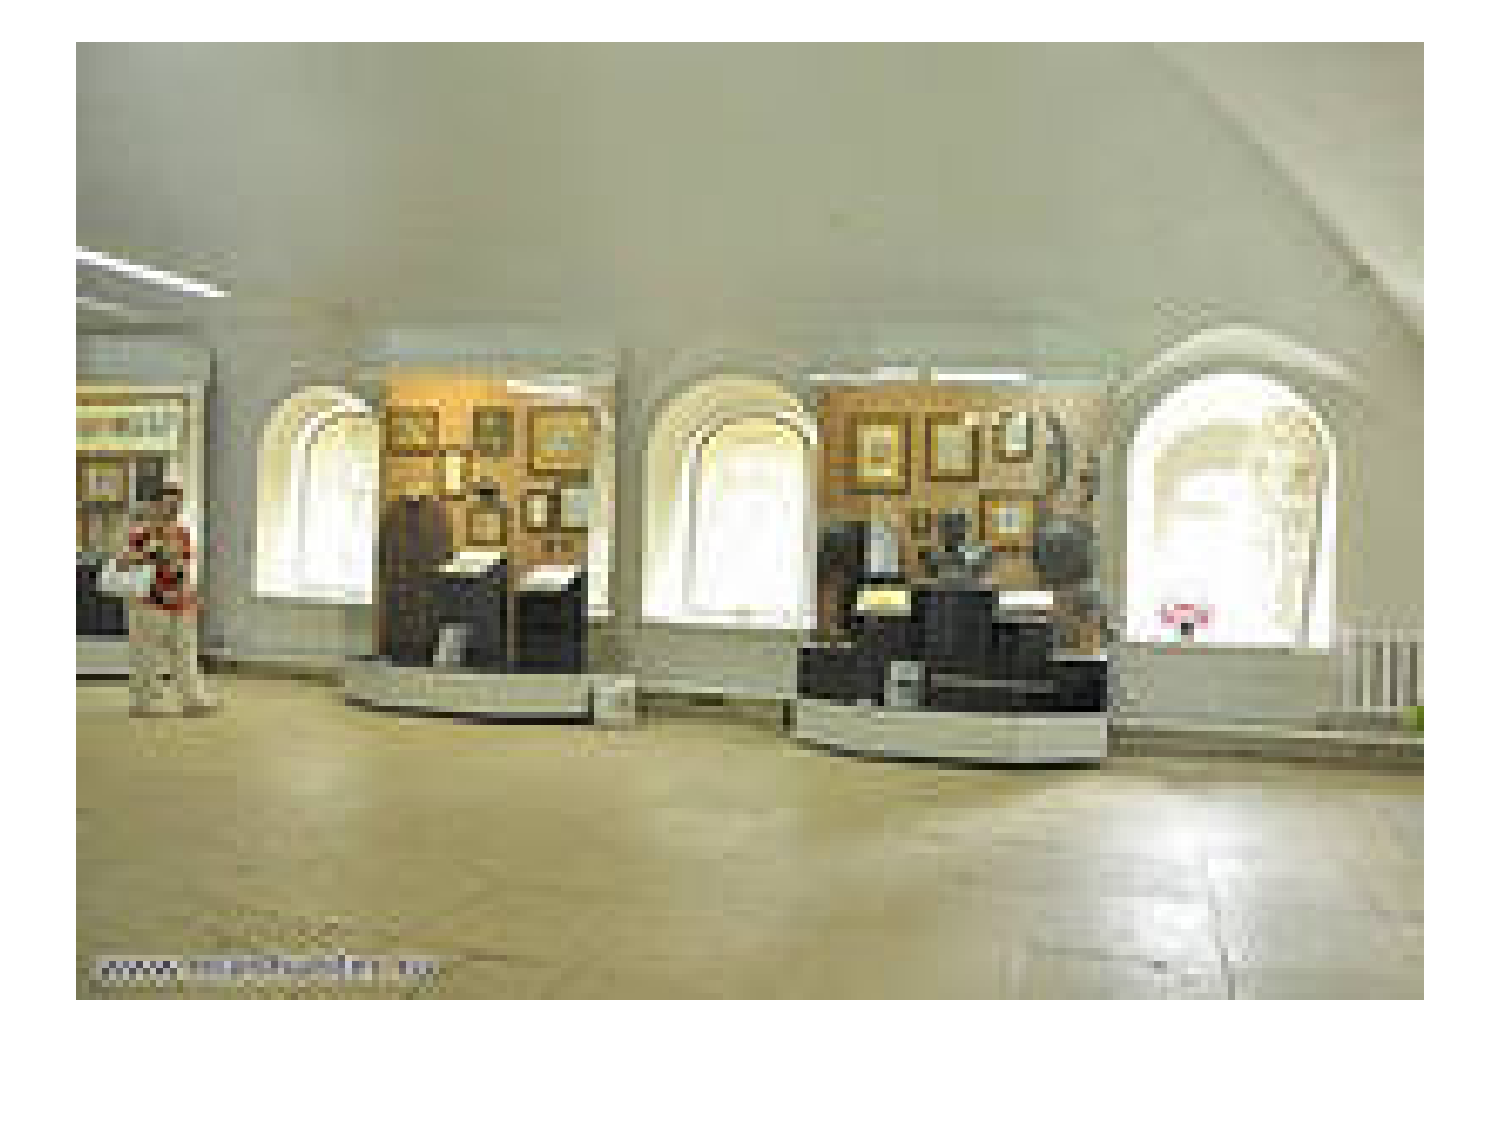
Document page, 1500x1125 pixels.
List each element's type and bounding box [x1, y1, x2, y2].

picture [76, 42, 1424, 1000]
